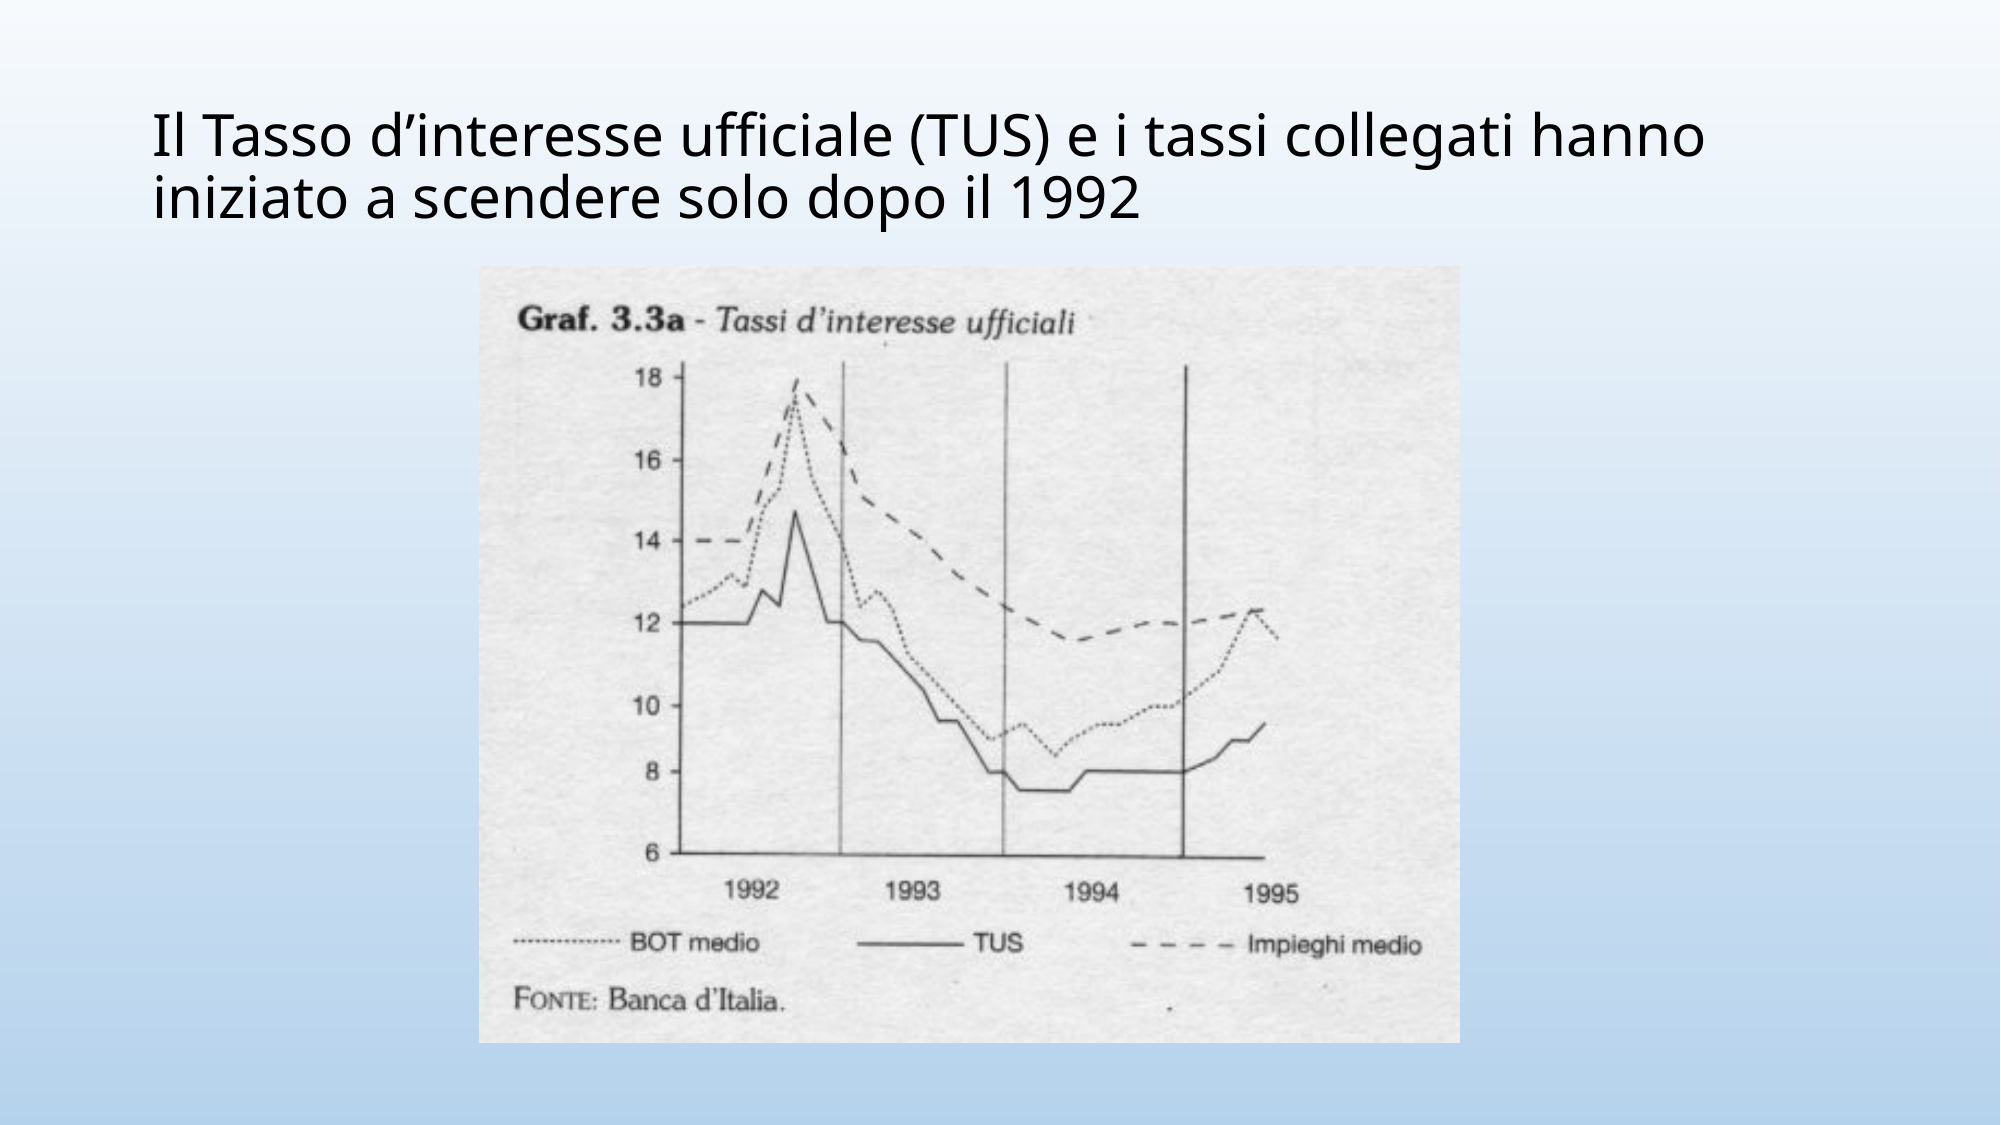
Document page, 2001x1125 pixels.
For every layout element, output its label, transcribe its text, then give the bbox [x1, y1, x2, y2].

picture [479, 266, 1460, 1043]
title Il Tasso d’interesse ufficiale (TUS) e i tassi collegati hanno iniziato a scendere solo dopo il 1992 [137, 59, 1863, 278]
